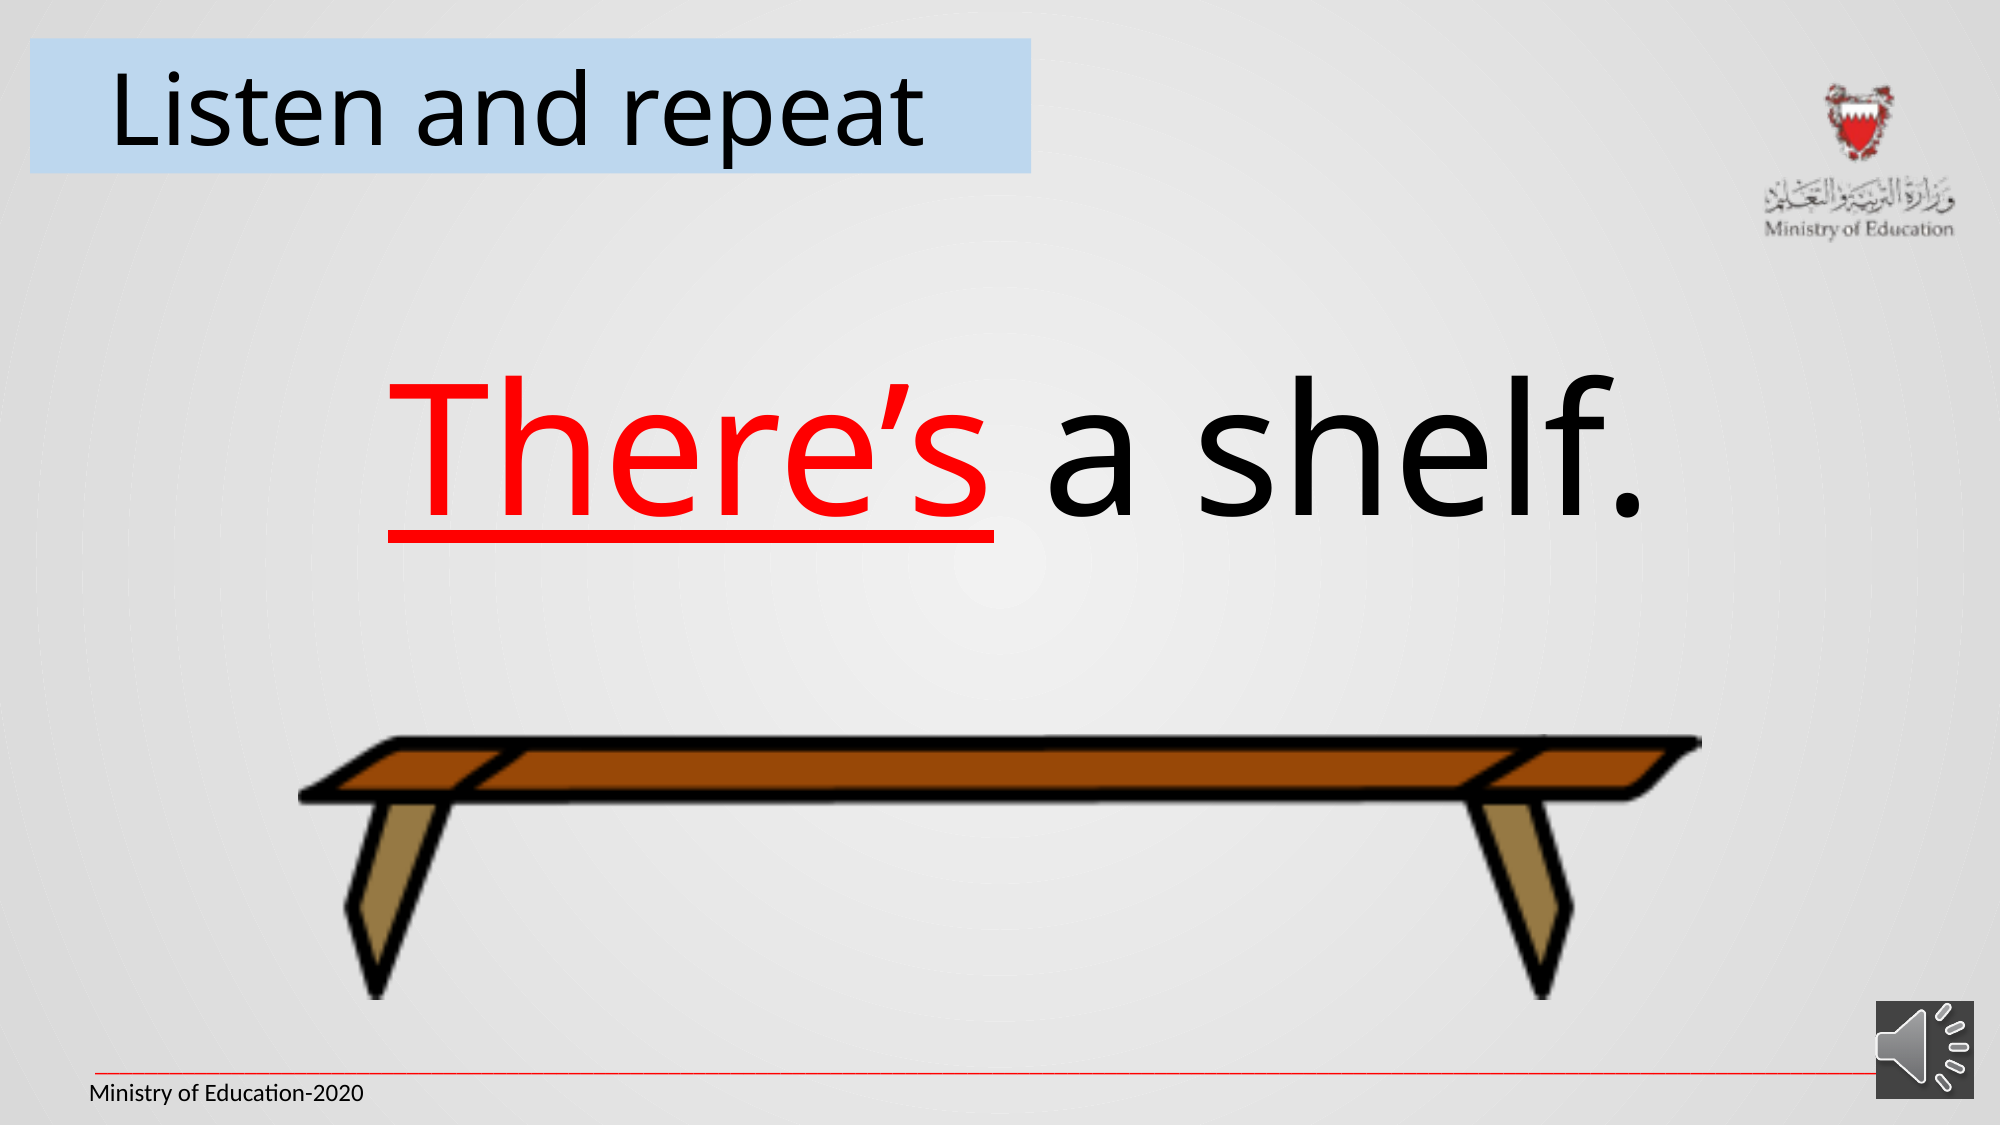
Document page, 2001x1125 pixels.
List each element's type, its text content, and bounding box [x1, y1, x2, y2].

text_box Listen and repeat [30, 38, 1032, 174]
picture [1874, 999, 1975, 1100]
footer _________________________________________________________________________________________________________________________________________________ Ministry of Education-2020 [73, 1046, 1929, 1107]
text_box There’s a shelf. [380, 325, 1904, 560]
picture [298, 734, 1702, 1000]
picture [1728, 61, 1997, 270]
